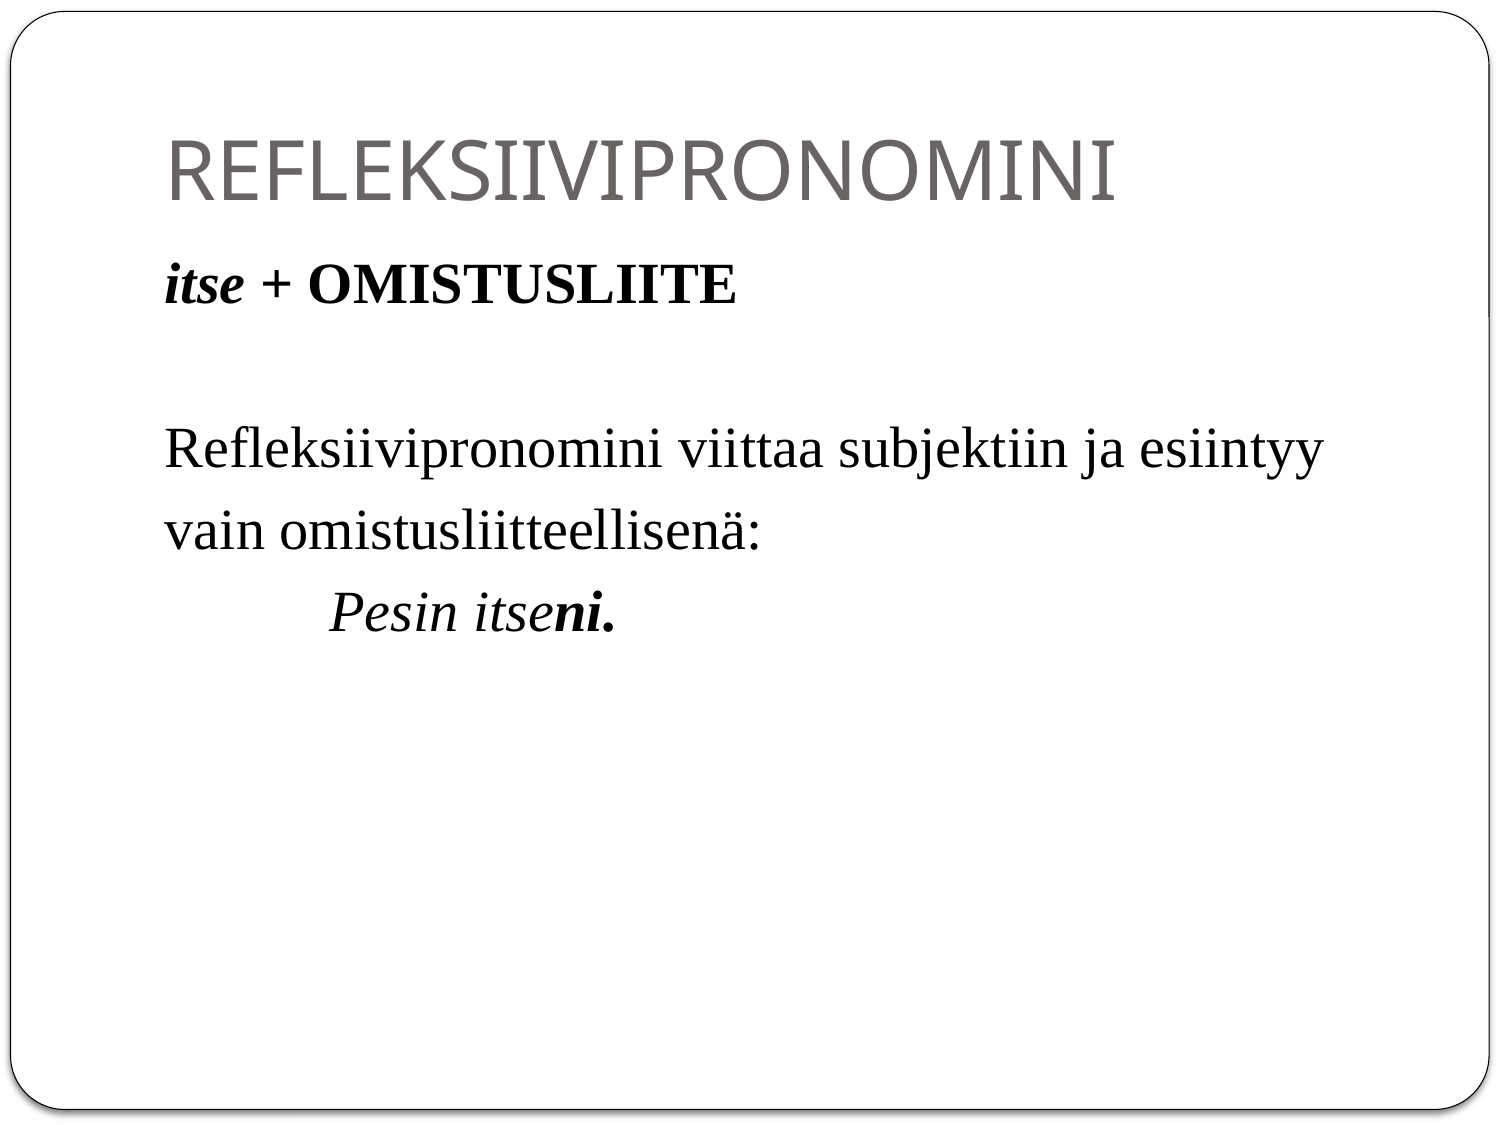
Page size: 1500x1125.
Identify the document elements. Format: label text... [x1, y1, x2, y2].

list itse + OMISTUSLIITE Refleksiivipronomini viittaa subjektiin ja esiintyy vain omistusliitteellisenä: Pesin itseni. [150, 237, 1425, 988]
title REFLEKSIIVIPRONOMINI [150, 45, 1425, 233]
